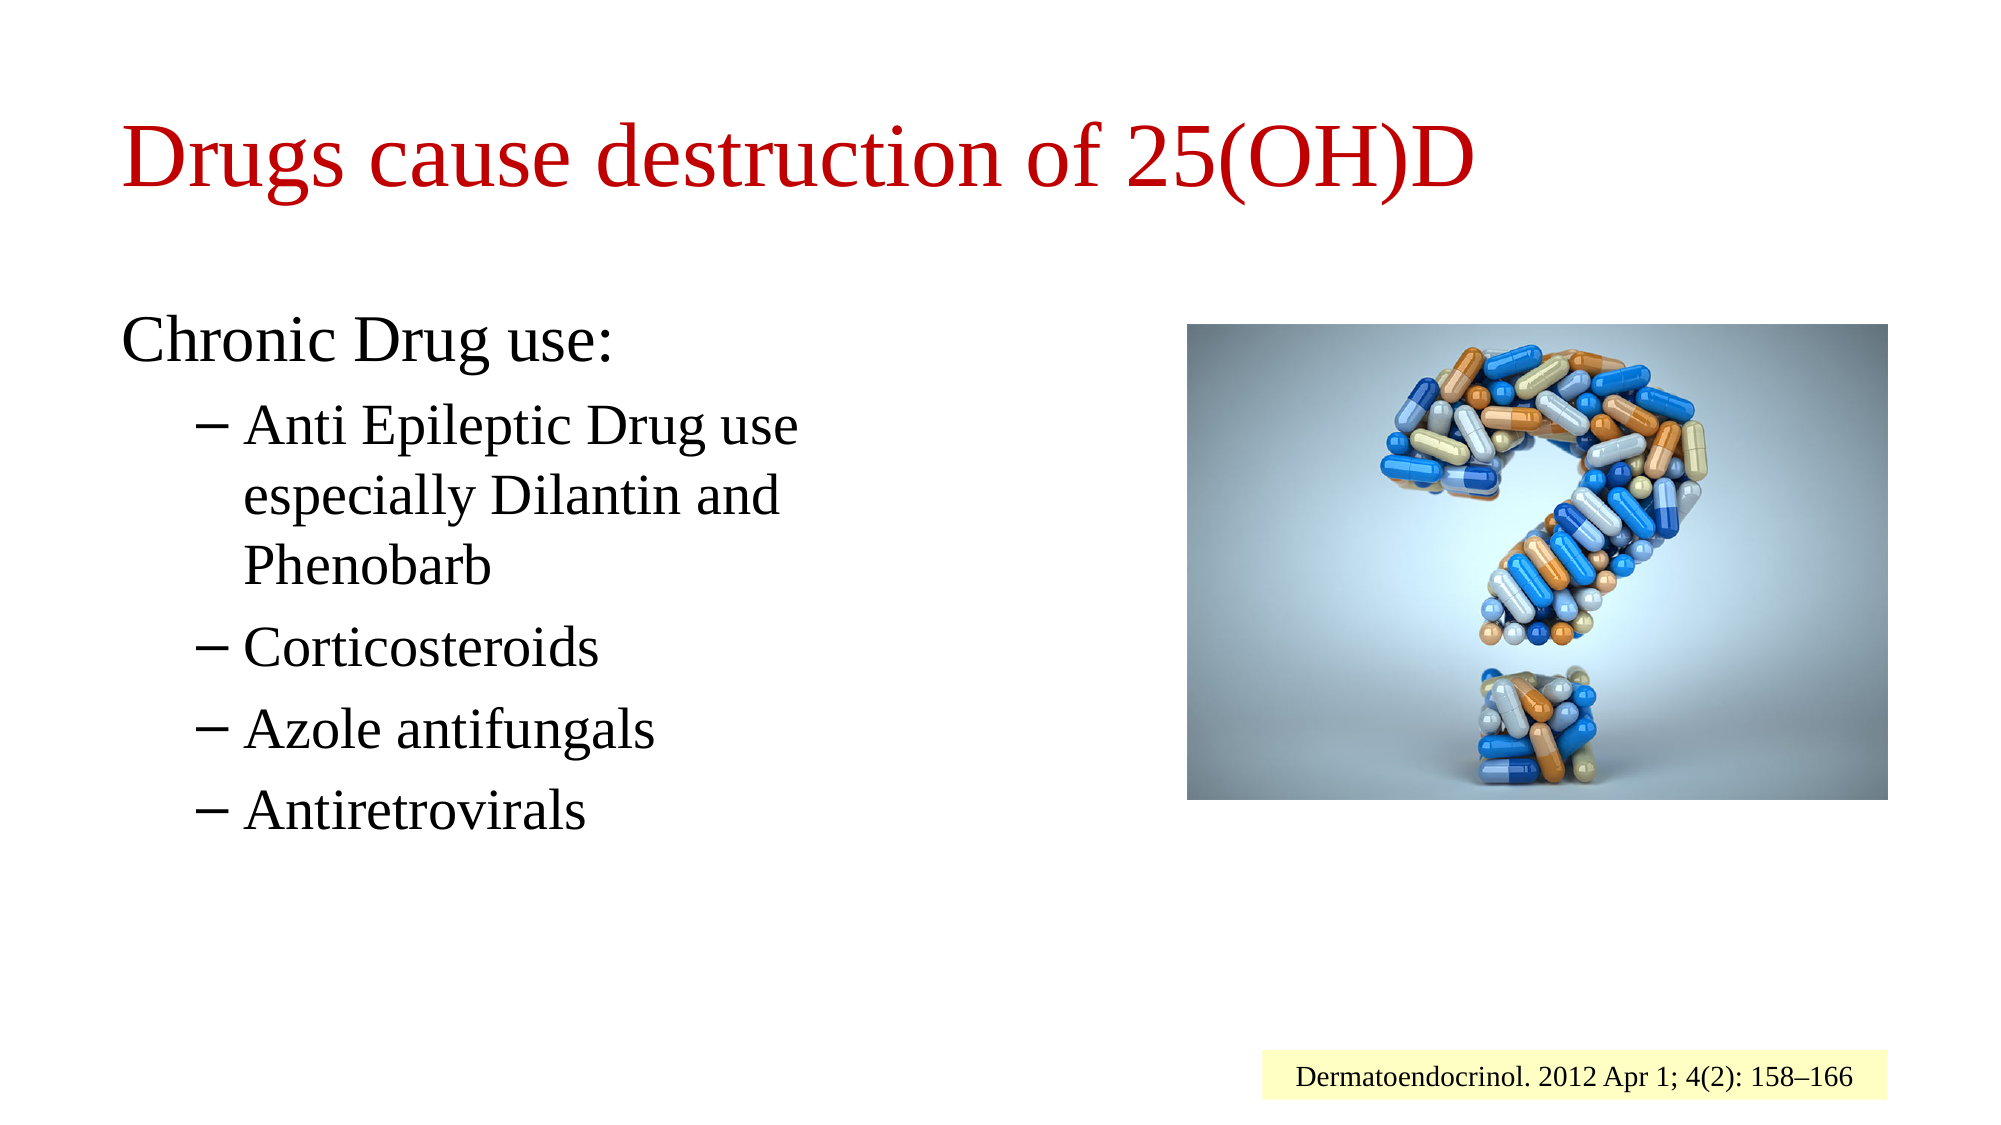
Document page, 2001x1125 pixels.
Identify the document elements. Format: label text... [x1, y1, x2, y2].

picture [1187, 324, 1888, 800]
text_box Chronic Drug use: Anti Epileptic Drug use especially Dilantin and Phenobarb Corticosteroids Azole antifungals Antiretrovirals [106, 287, 999, 1005]
text_box Dermatoendocrinol. 2012 Apr 1; 4(2): 158–166 [1262, 1049, 1888, 1100]
title Drugs cause destruction of 25(OH)D [106, 63, 1610, 251]
